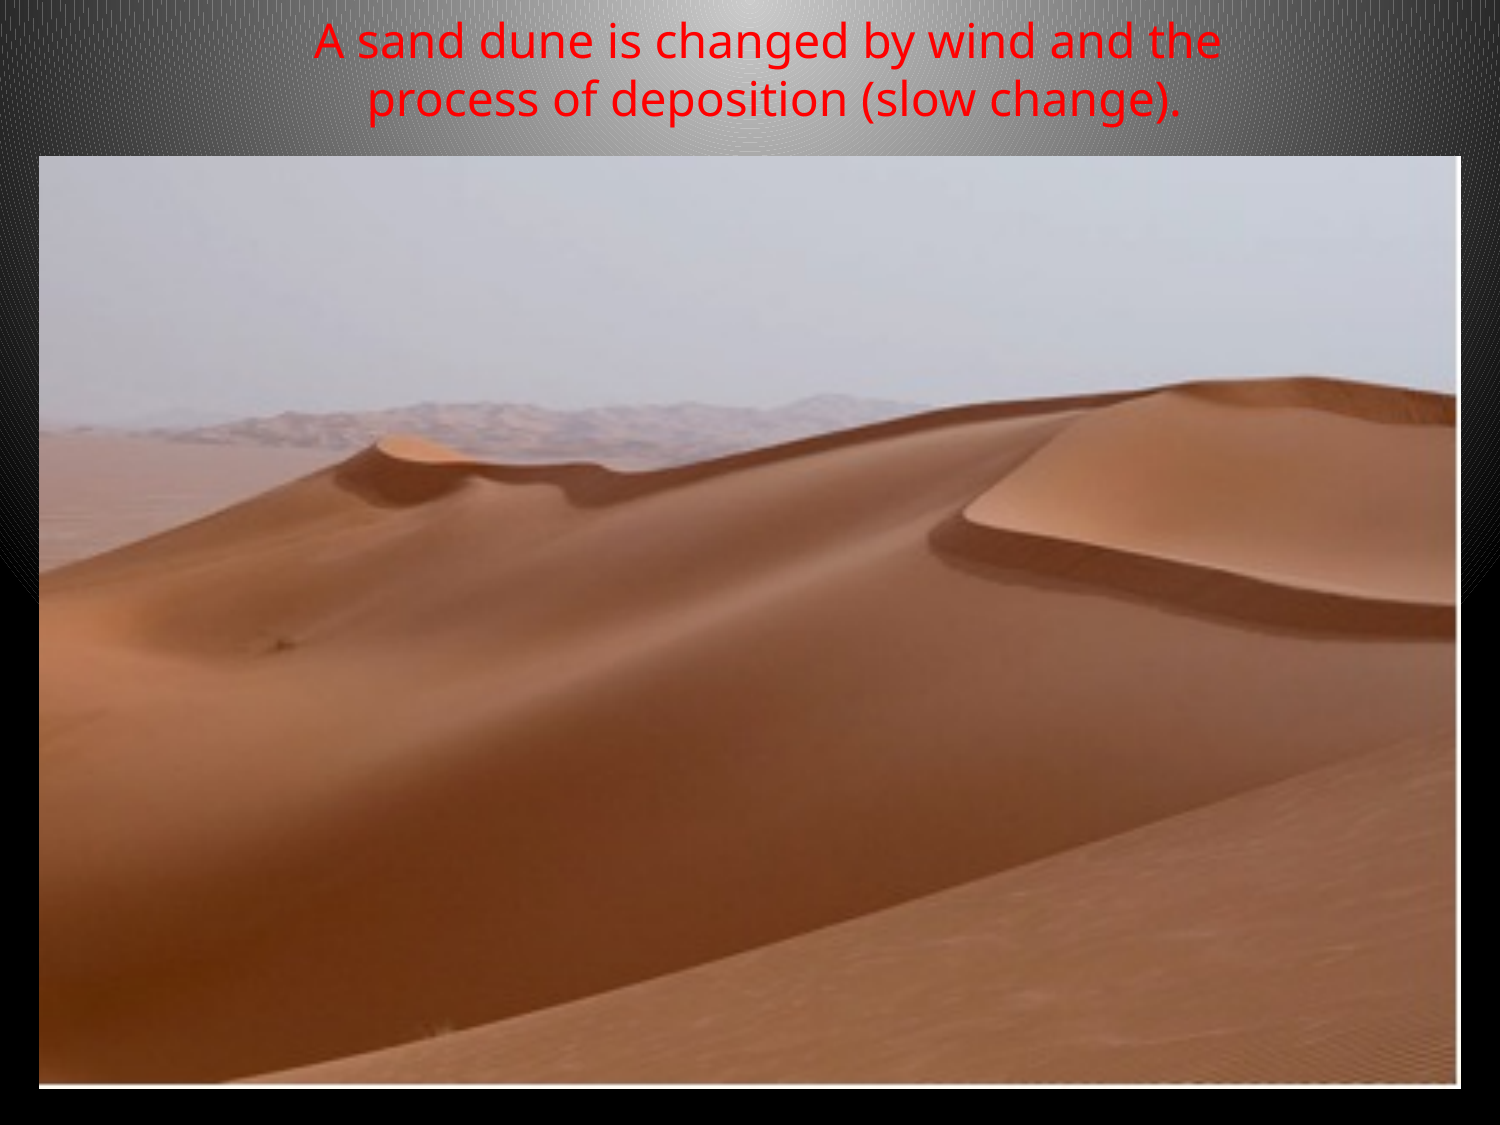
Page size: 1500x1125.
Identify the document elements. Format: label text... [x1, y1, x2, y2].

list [0, 156, 1500, 1089]
title A sand dune is changed by wind and the process of deposition (slow change). [0, 0, 1500, 154]
